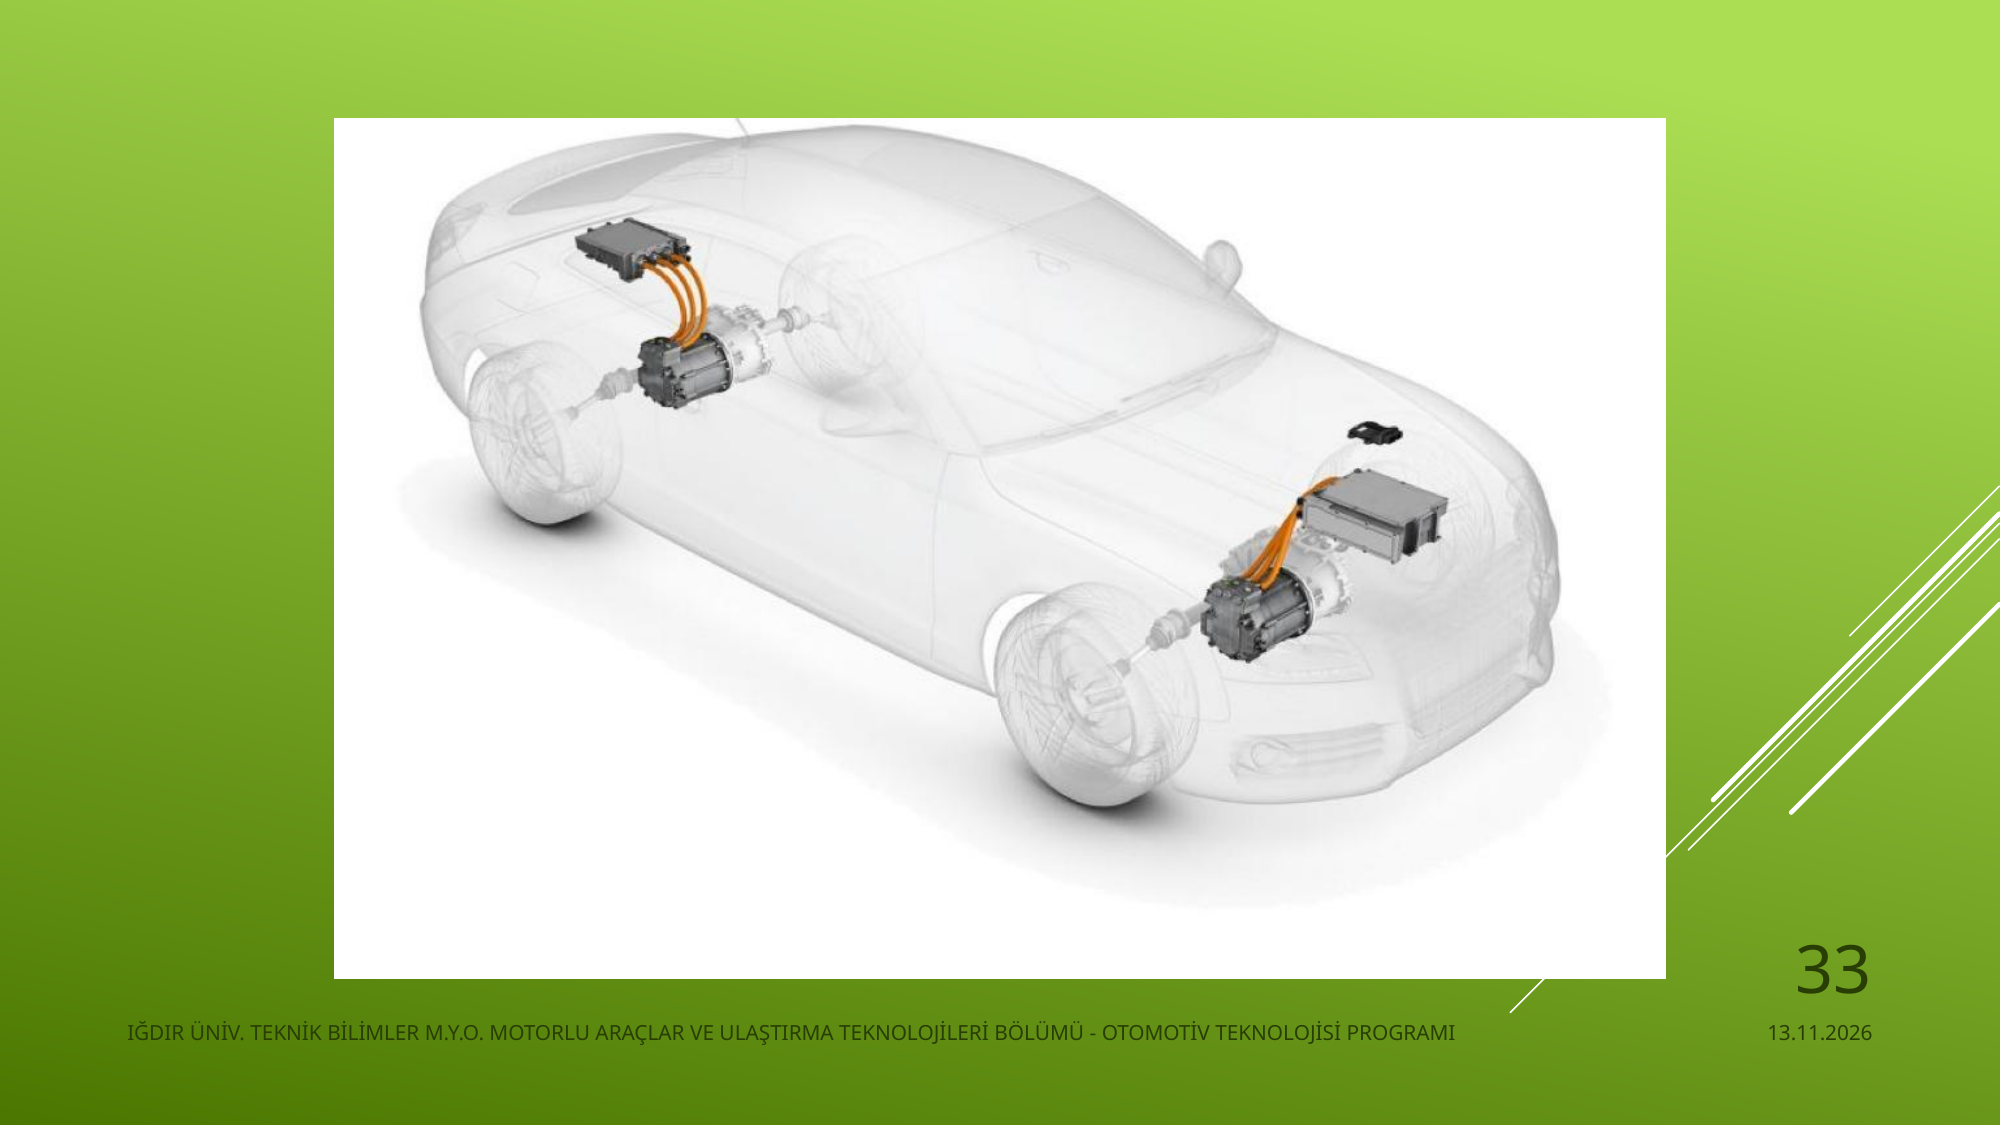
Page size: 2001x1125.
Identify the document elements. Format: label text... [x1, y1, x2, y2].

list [333, 118, 1666, 979]
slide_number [1624, 1012, 1888, 1073]
slide_number 33 [1700, 915, 1888, 1025]
footer IĞDIR ÜNİV. TEKNİK BİLİMLER M.Y.O. MOTORLU ARAÇLAR VE ULAŞTIRMA TEKNOLOJİLERİ BÖLÜMÜ - OTOMOTİV TEKNOLOJİSİ PROGRAMI [112, 1012, 1547, 1073]
